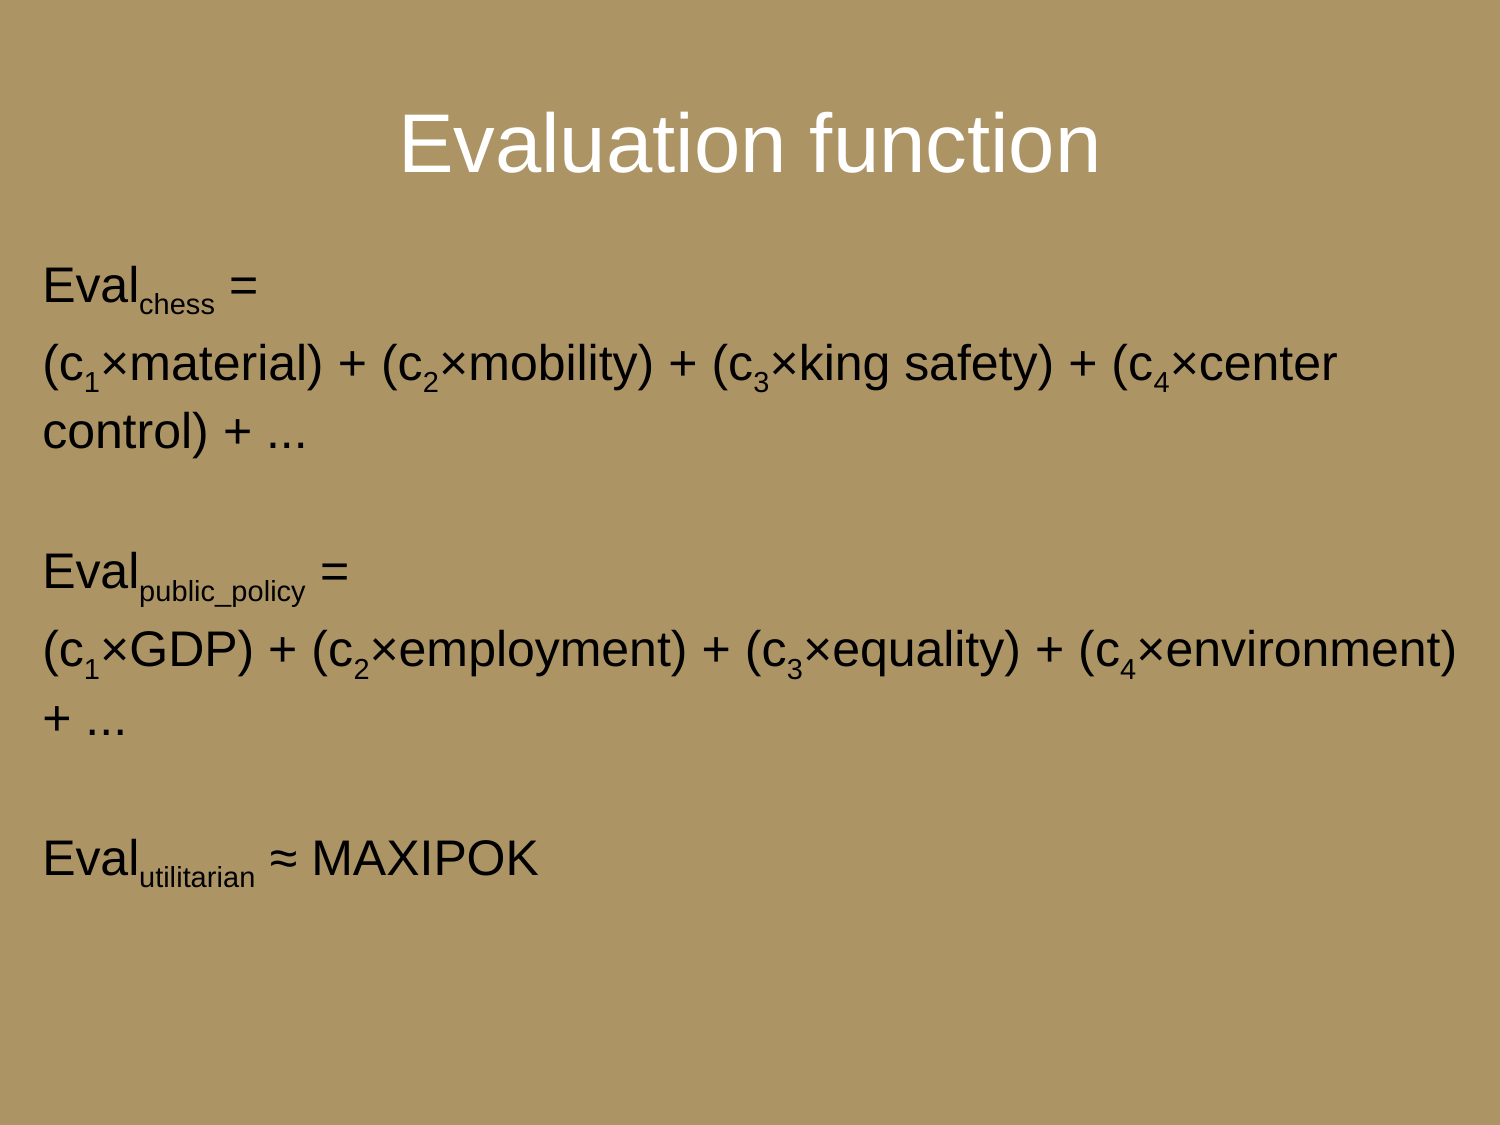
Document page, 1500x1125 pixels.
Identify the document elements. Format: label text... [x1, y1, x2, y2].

title Evaluation function [75, 45, 1425, 233]
list Evalchess = (c1×material) + (c2×mobility) + (c3×king safety) + (c4×center control) + ... Evalpublic_policy = (c1×GDP) + (c2×employment) + (c3×equality) + (c4×environment) + ... Evalutilitarian ≈ MAXIPOK [27, 244, 1488, 1010]
